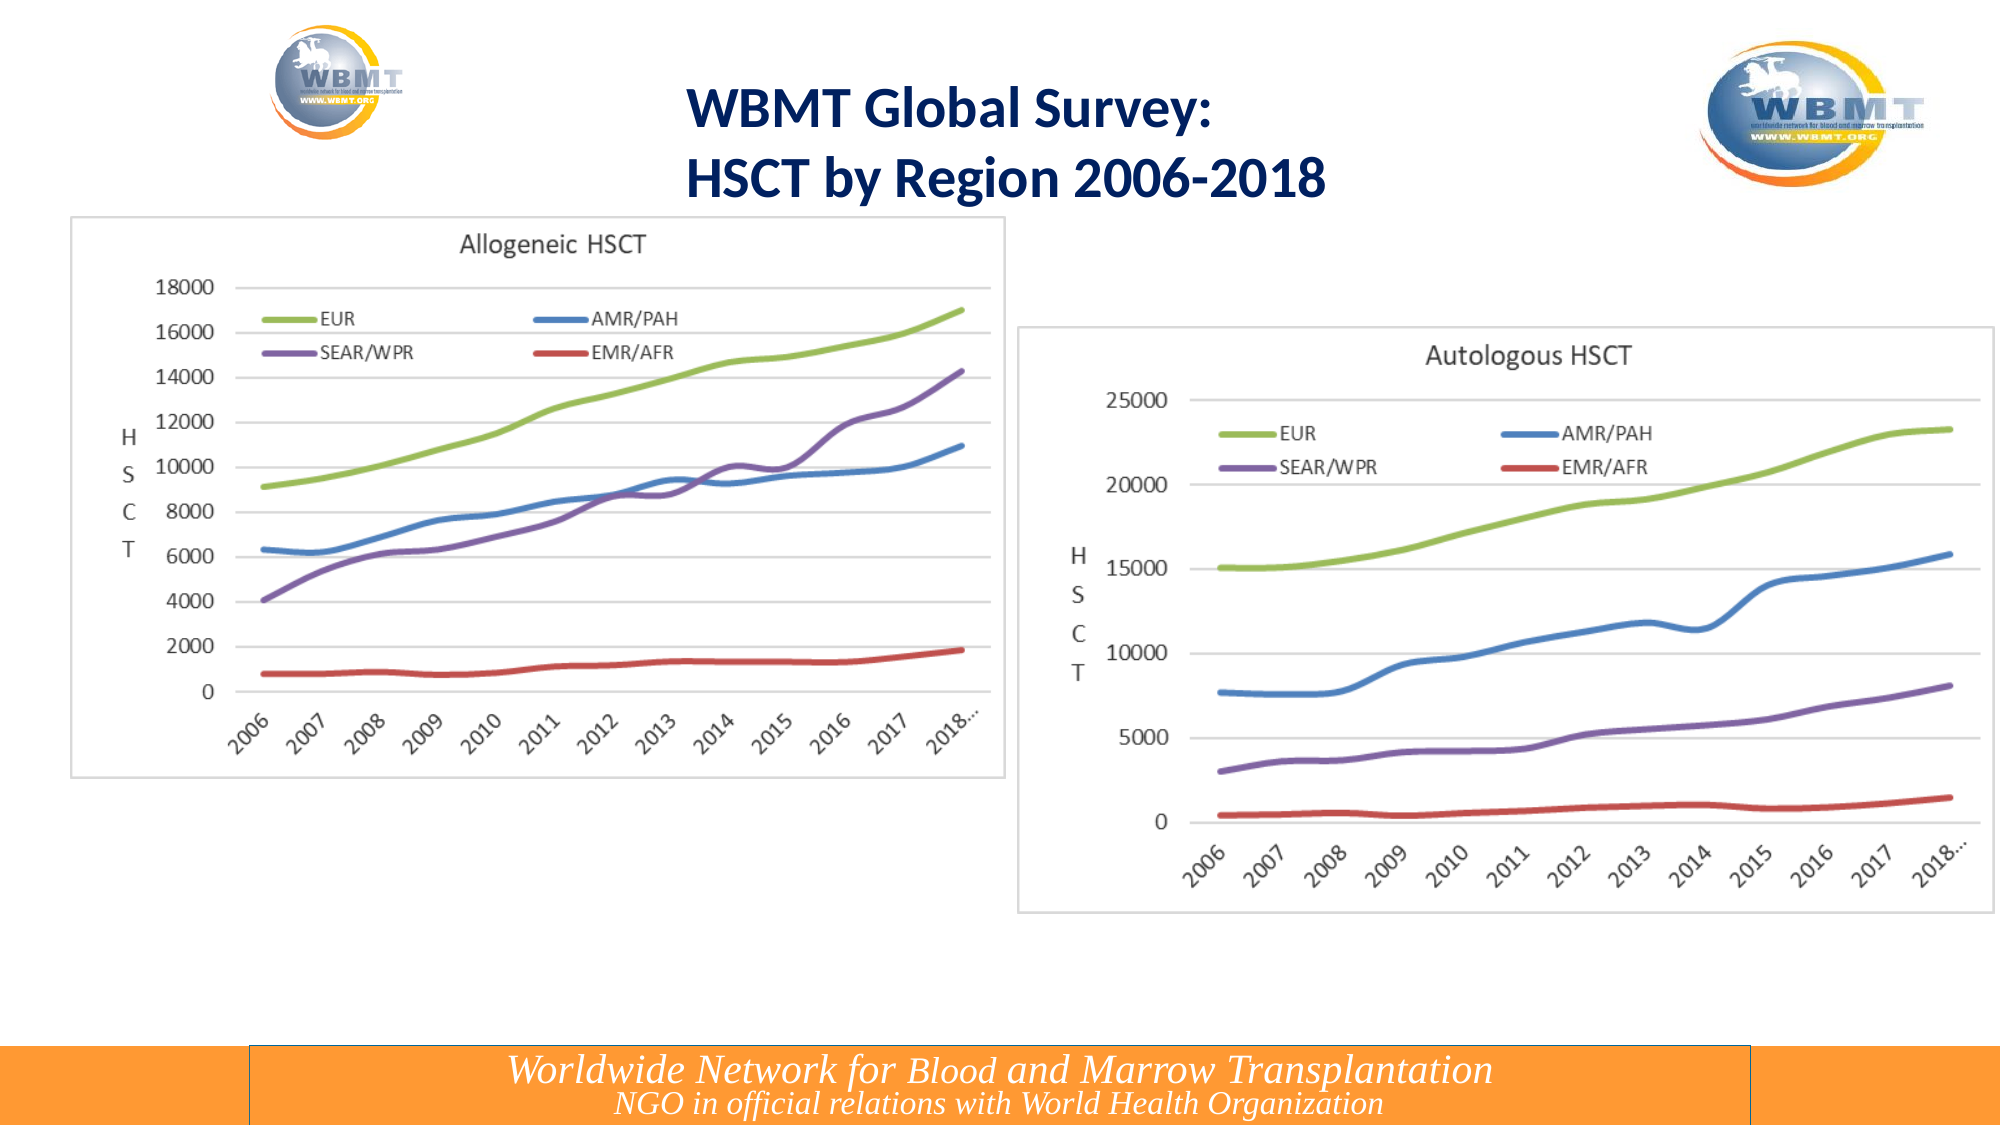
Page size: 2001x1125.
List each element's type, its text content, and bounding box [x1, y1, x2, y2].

picture [1017, 325, 1995, 914]
text_box WBMT Global Survey: HSCT by Region 2006-2018 [263, 112, 1764, 217]
picture [1631, 28, 1959, 193]
picture [70, 216, 1006, 779]
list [260, 24, 410, 144]
text_box Worldwide Network for Blood and Marrow Transplantation NGO in official relations with World Health Organization [249, 1046, 1750, 1125]
